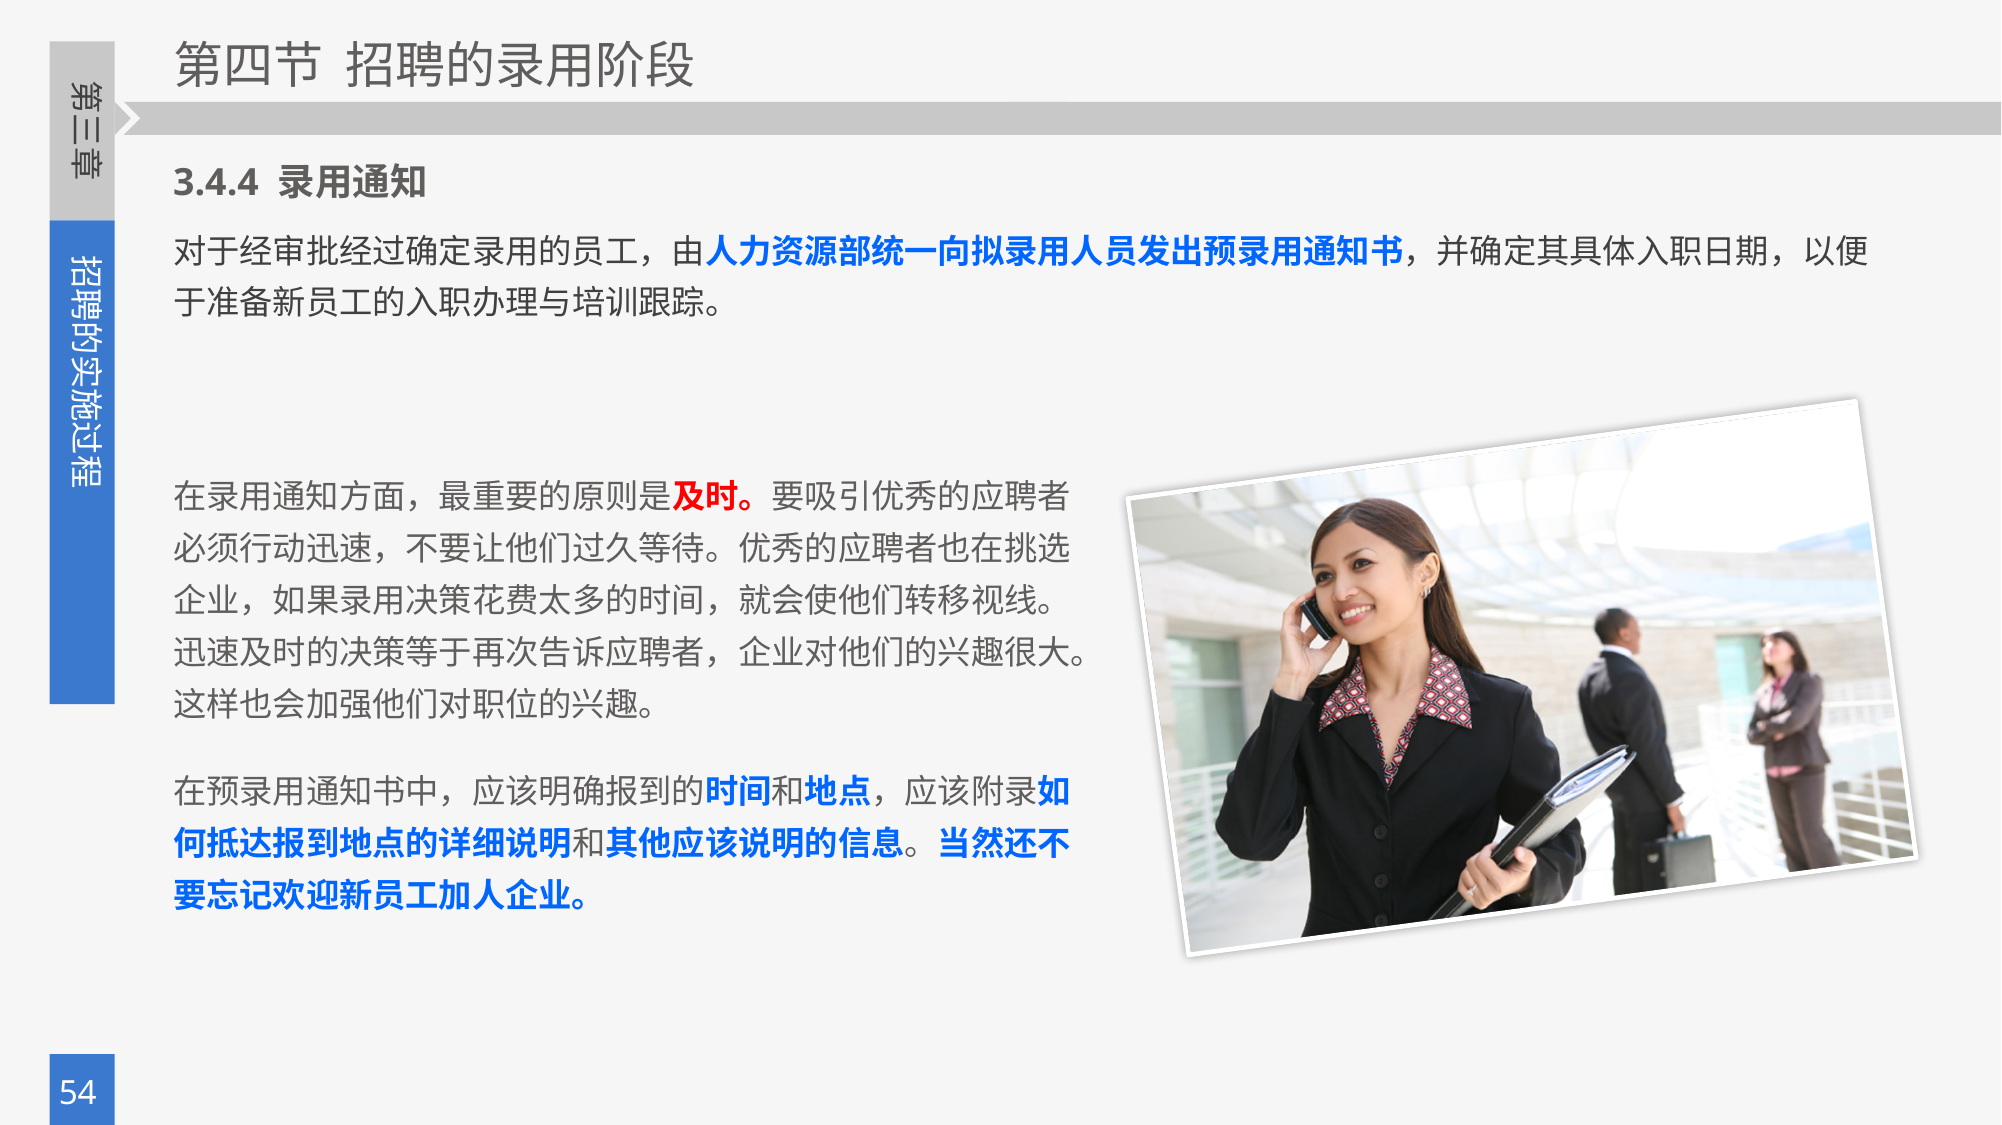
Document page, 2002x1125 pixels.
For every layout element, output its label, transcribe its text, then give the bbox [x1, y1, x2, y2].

text_box 在预录用通知书中，应该明确报到的时间和地点，应该附录如何抵达报到地点的详细说明和其他应该说明的信息。当然还不要忘记欢迎新员工加人企业。 [158, 751, 1119, 922]
text_box 3.4.4 录用通知 [158, 137, 1025, 210]
text_box 在录用通知方面，最重要的原则是及时。要吸引优秀的应聘者必须行动迅速，不要让他们过久等待。优秀的应聘者也在挑选企业，如果录用决策花费太多的时间，就会使他们转移视线。迅速及时的决策等于再次告诉应聘者，企业对他们的兴趣很大。这样也会加强他们对职位的兴趣。 [158, 456, 1119, 731]
text_box 对于经审批经过确定录用的员工，由人力资源部统一向拟录用人员发出预录用通知书，并确定其具体入职日期，以便于准备新员工的入职办理与培训跟踪。 [158, 210, 1913, 329]
picture [1132, 405, 1913, 951]
